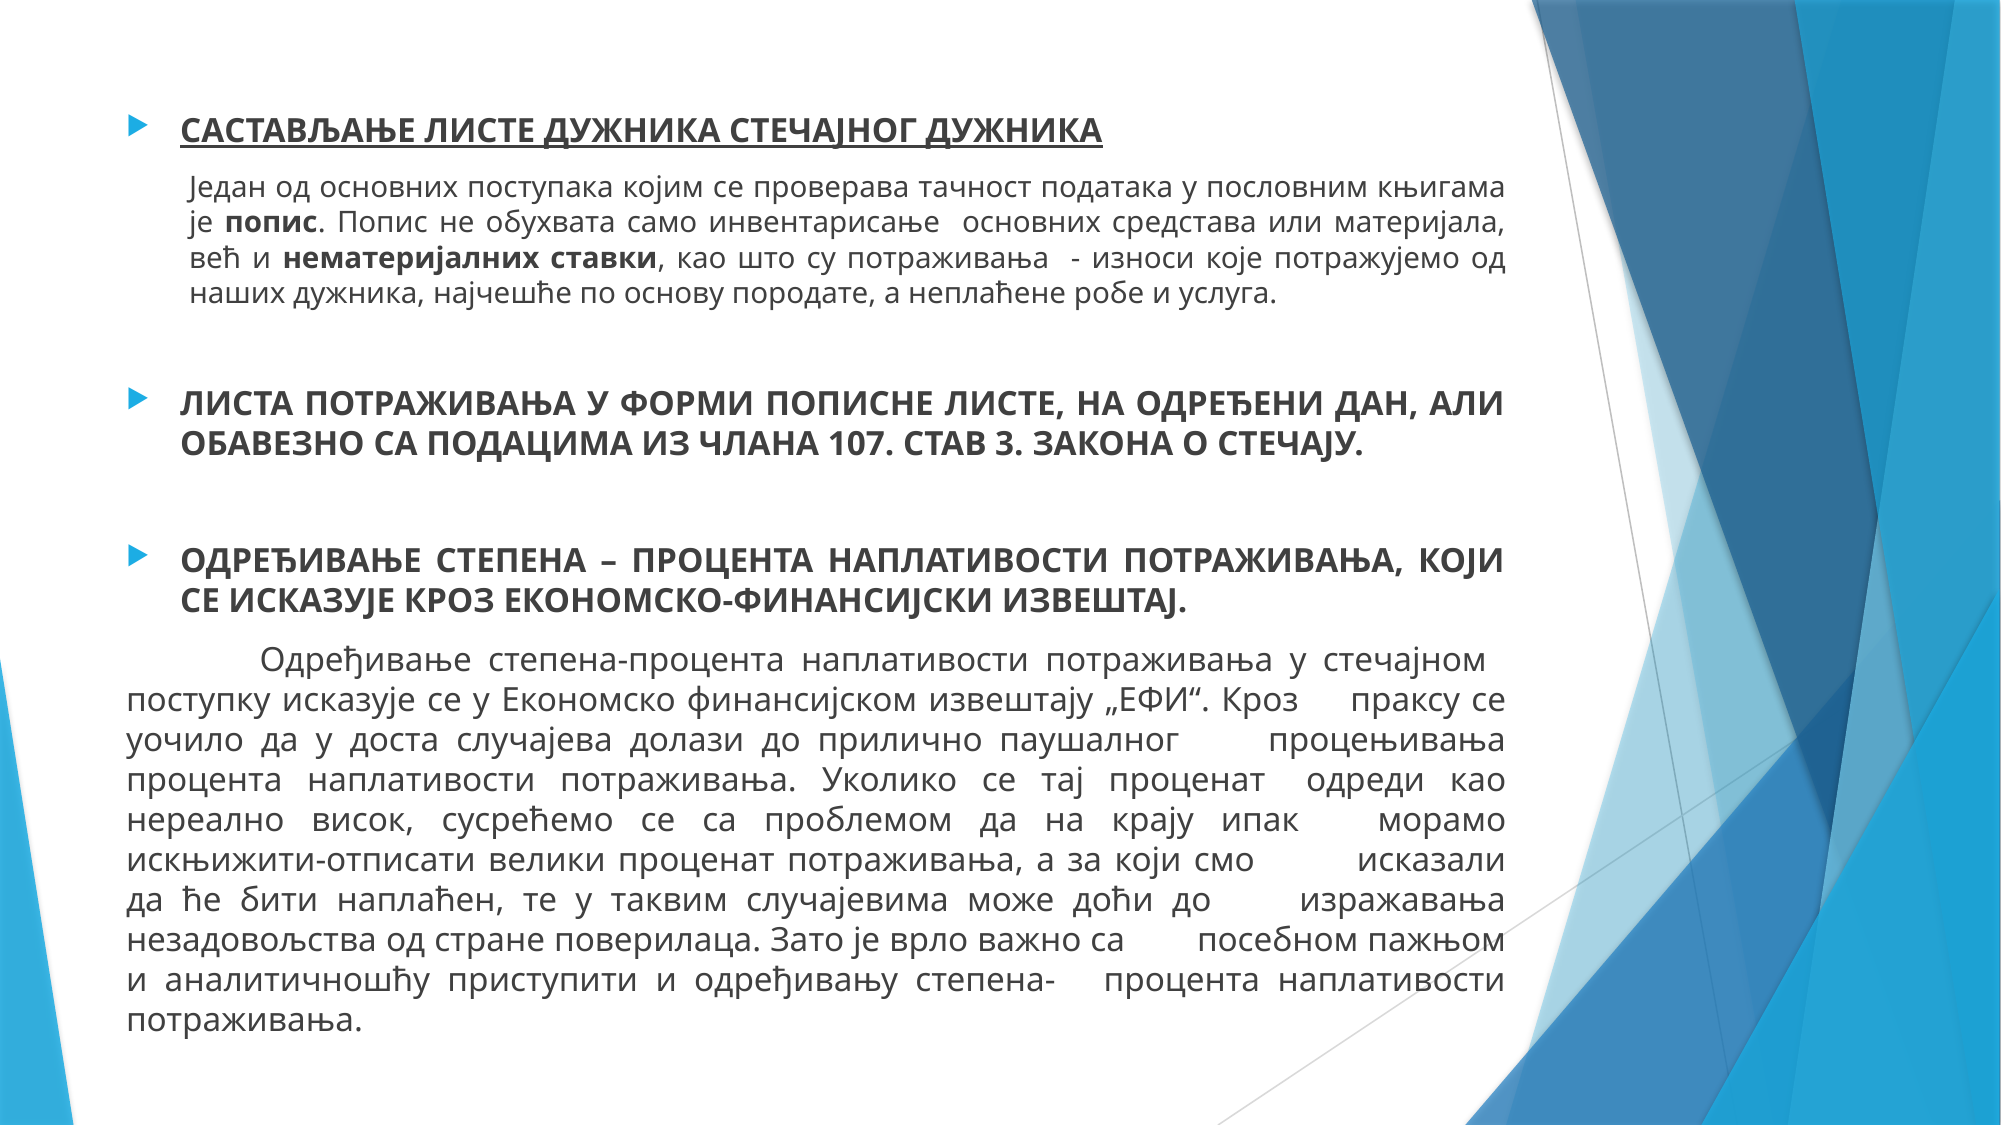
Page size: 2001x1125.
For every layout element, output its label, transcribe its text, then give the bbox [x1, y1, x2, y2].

list САСТАВЉАЊЕ ЛИСТЕ ДУЖНИКА СТЕЧАЈНОГ ДУЖНИКА Један од основних поступака којим се проверава тачност података у пословним књигама је попис. Попис не обухвата само инвентарисање основних средстава или материјала, већ и нематеријалних ставки, као што су потраживања - износи које потражујемо од наших дужника, најчешће по основу породате, а неплаћене робе и услуга. ЛИСТА ПОТРАЖИВАЊА У ФОРМИ ПОПИСНЕ ЛИСТЕ, НА ОДРЕЂЕНИ ДАН, АЛИ ОБАВЕЗНО СА ПОДАЦИМА ИЗ ЧЛАНА 107. СТАВ 3. ЗАКОНА О СТЕЧАЈУ. ОДРЕЂИВАЊЕ СТЕПЕНА – ПРОЦЕНТА НАПЛАТИВОСТИ ПОТРАЖИВАЊА, КОЈИ СЕ ИСКАЗУЈЕ КРОЗ ЕКОНОМСКО-ФИНАНСИЈСКИ ИЗВЕШТАЈ. Одређивање степена-процента наплативости потраживања у стечајном поступку исказује се у Економско финансијском извештају „ЕФИ“. Кроз праксу се уочило да у доста случајева долази до прилично паушалног процењивања процента наплативости потраживања. Уколико се тај проценат одреди као нереално висок, сусрећемо се са проблемом да на крају ипак морамо искњижити-отписати велики проценат потраживања, а за који смо исказали да ће бити наплаћен, те у таквим случајевима може доћи до изражавања незадовољства од стране поверилаца. Зато је врло важно са посебном пажњом и аналитичношћу приступити и одређивању степена- процента наплативости потраживања. [111, 0, 1522, 1061]
